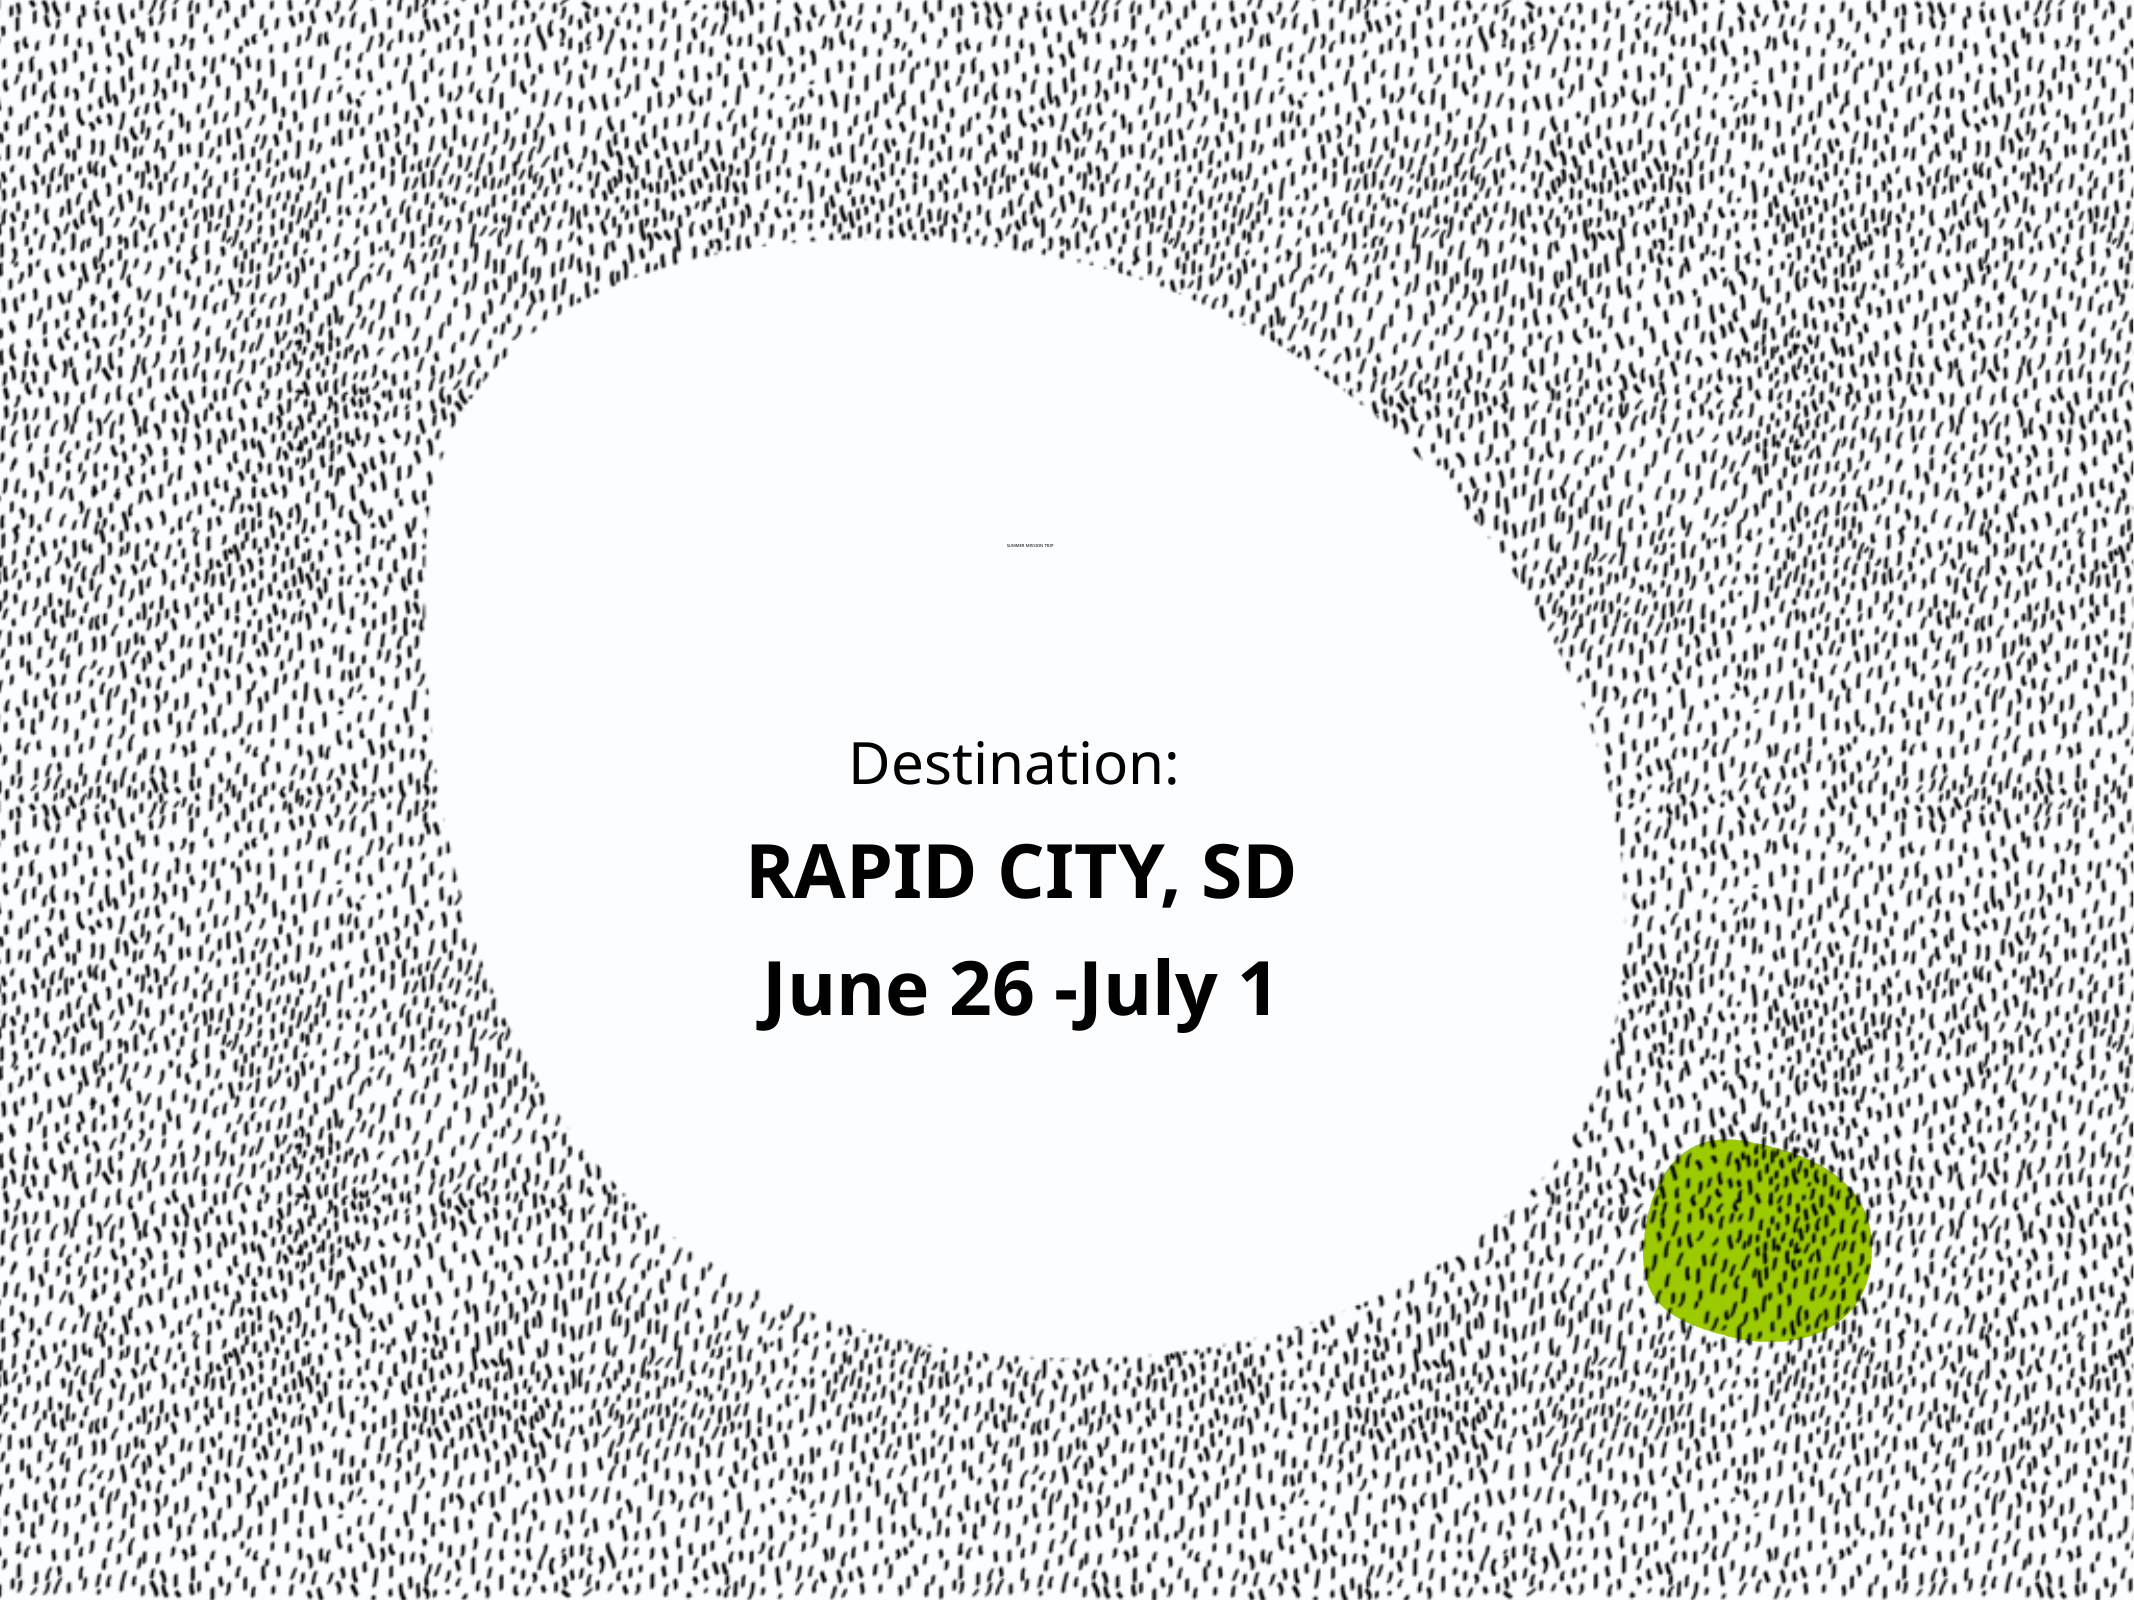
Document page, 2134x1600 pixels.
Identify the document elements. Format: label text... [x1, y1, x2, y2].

picture [0, 0, 2134, 1600]
title SUMMER MISSION TRIP [212, 231, 1848, 861]
subtitle Destination: RAPID CITY, SD June 26 -July 1 [189, 697, 1825, 1313]
